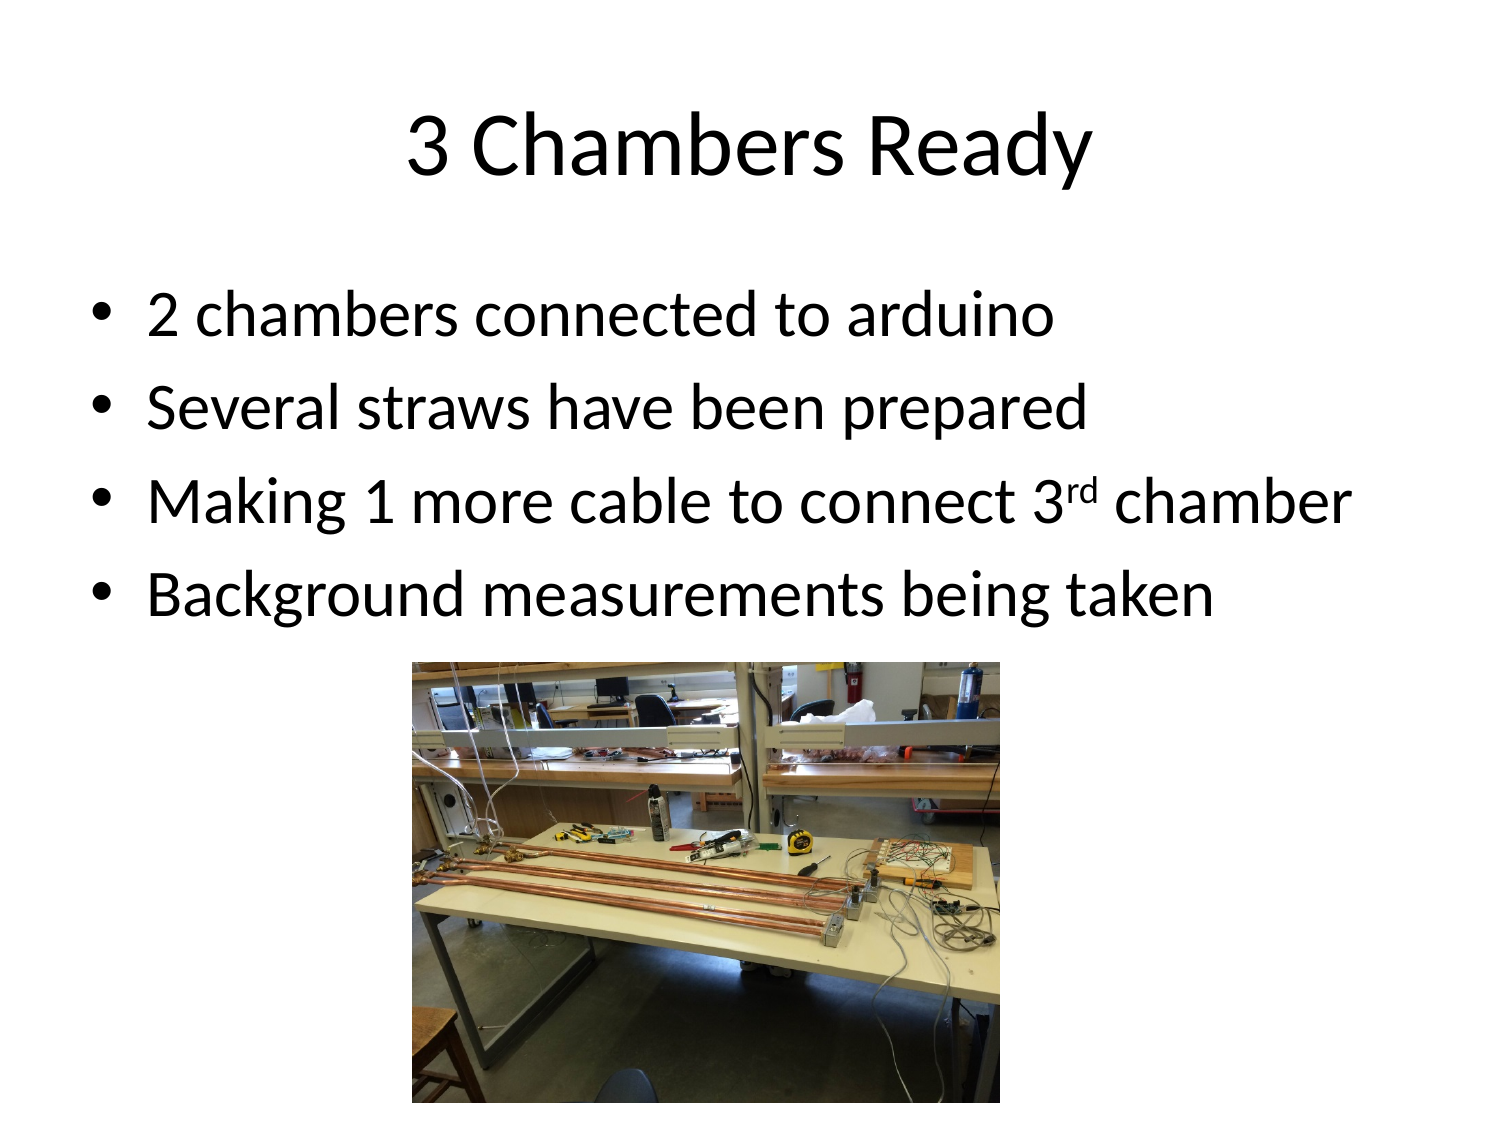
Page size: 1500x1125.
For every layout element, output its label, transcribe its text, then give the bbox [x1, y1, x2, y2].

title 3 Chambers Ready [75, 45, 1425, 233]
list 2 chambers connected to arduino Several straws have been prepared Making 1 more cable to connect 3rd chamber Background measurements being taken [75, 262, 1425, 1005]
picture [412, 662, 1001, 1104]
